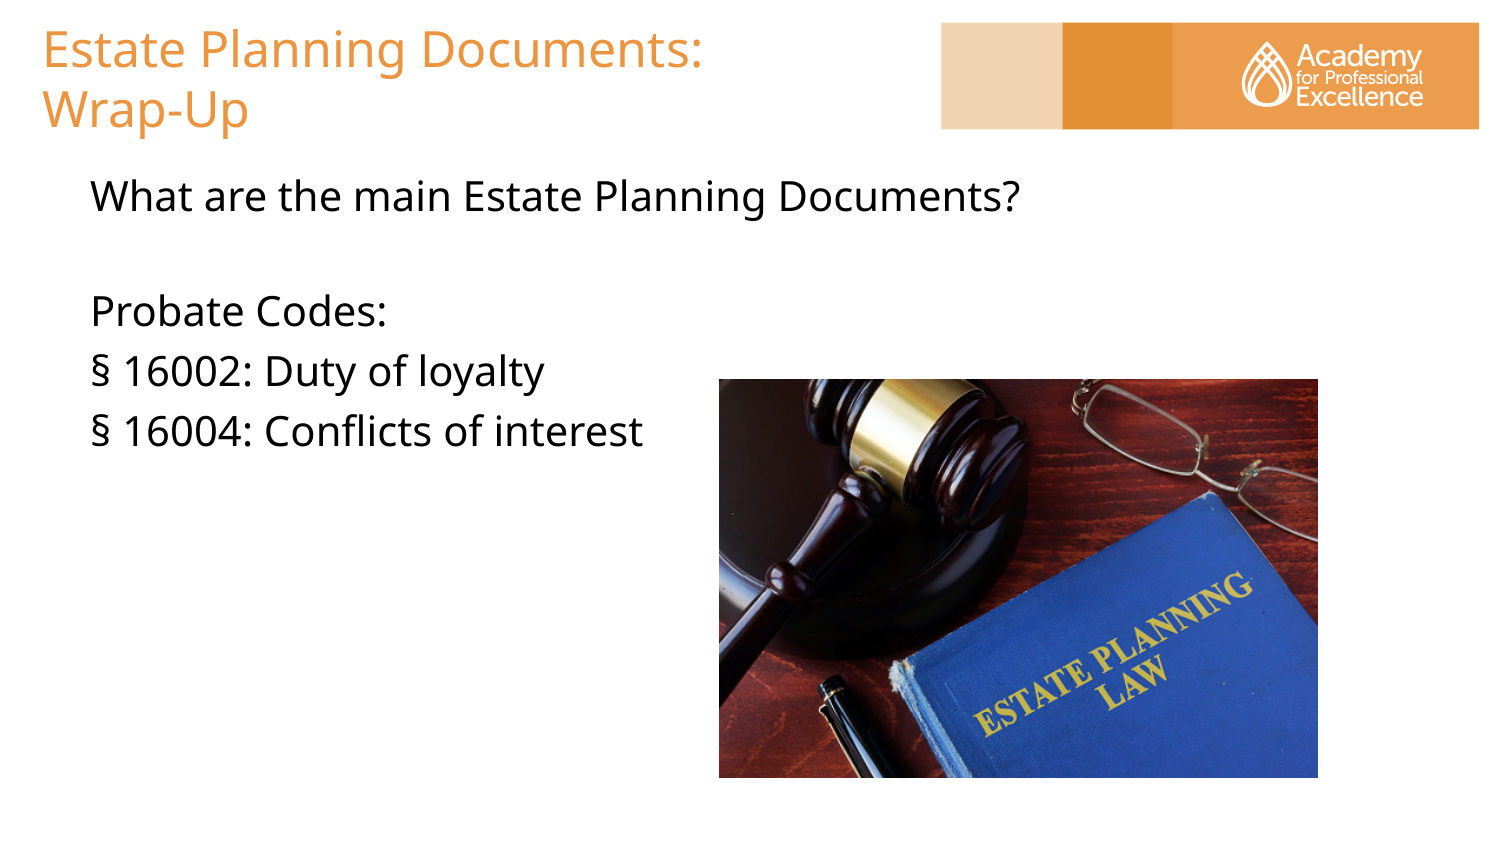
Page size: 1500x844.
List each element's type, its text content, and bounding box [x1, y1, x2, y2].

list What are the main Estate Planning Documents? Probate Codes: § 16002: Duty of loyalty § 16004: Conflicts of interest [75, 154, 1425, 712]
picture [1378, 39, 1429, 112]
picture [719, 379, 1318, 778]
title Estate Planning Documents: Wrap-Up [27, 6, 1378, 148]
